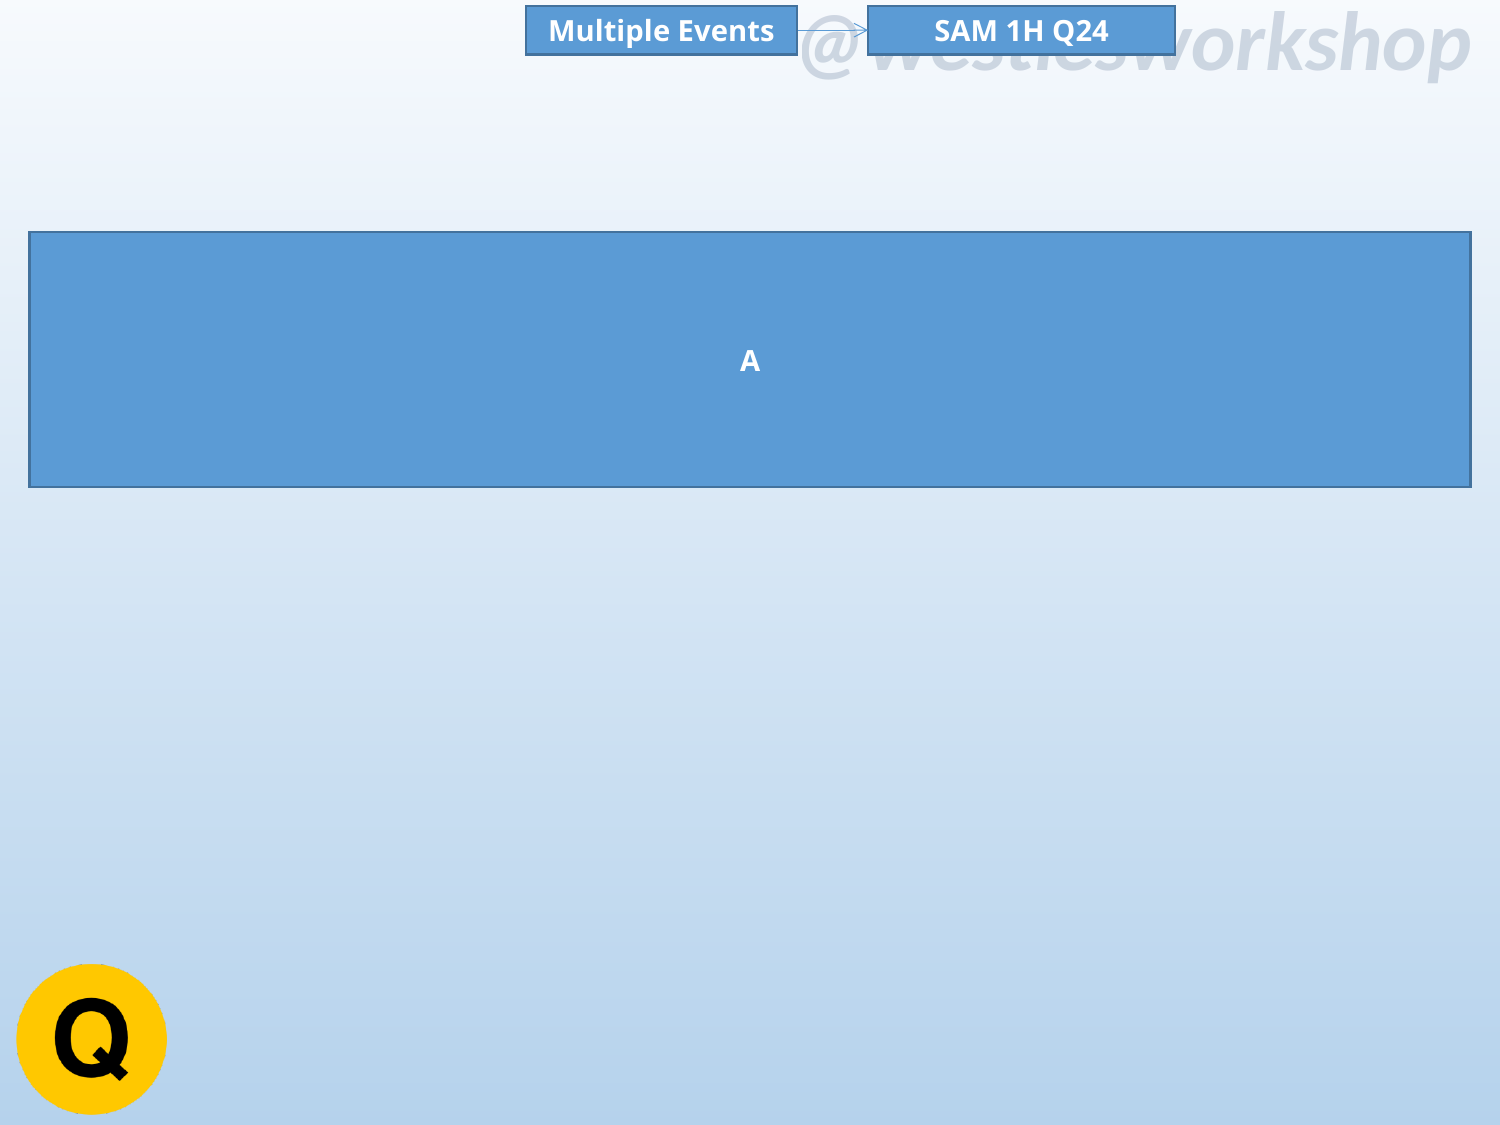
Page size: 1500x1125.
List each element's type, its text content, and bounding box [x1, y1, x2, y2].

picture [0, 940, 191, 1125]
text_box SAM 1H Q24 [867, 5, 1176, 56]
text_box Multiple Events [525, 5, 798, 56]
picture [29, 231, 1471, 487]
